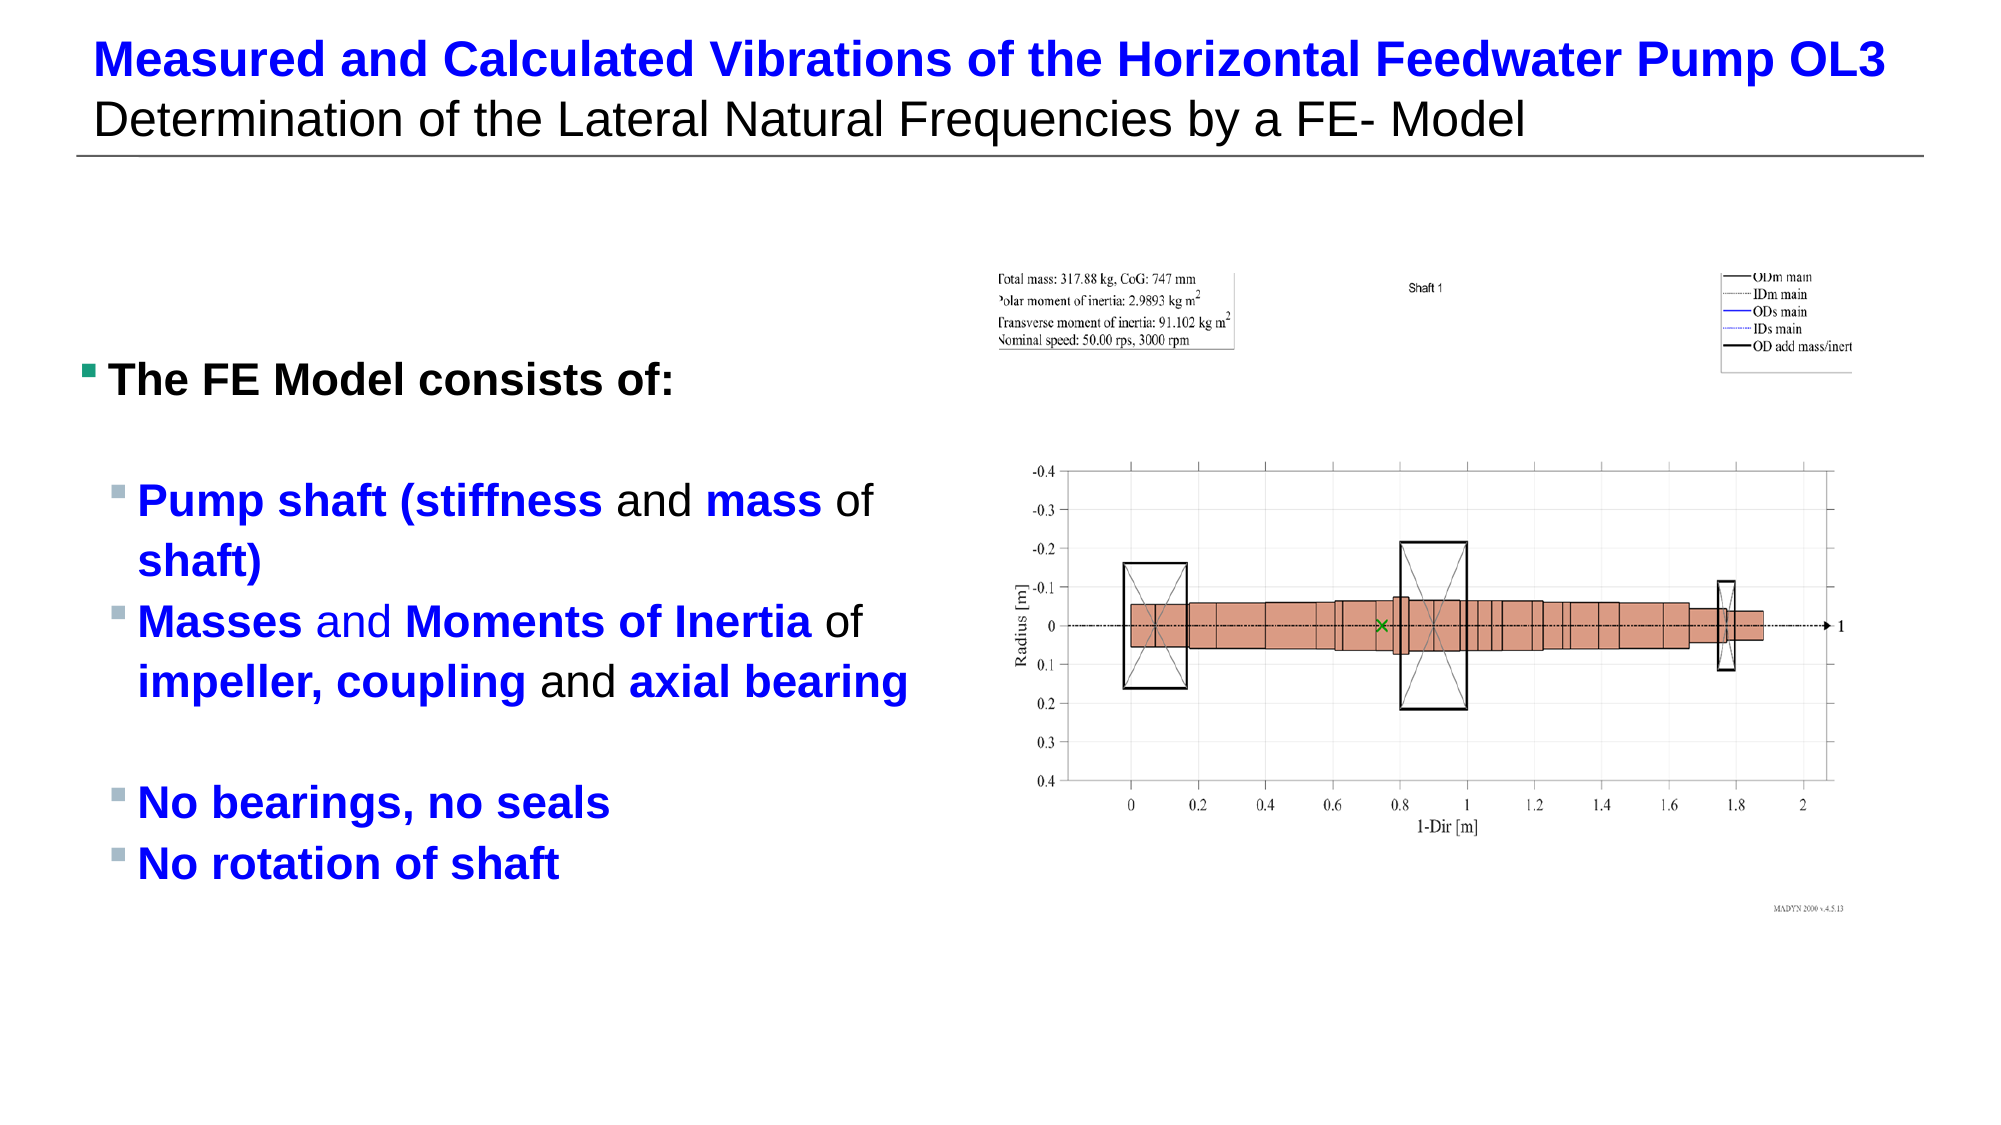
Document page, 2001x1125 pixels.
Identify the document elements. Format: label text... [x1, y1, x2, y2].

text_box Measured and Calculated Vibrations of the Horizontal Feedwater Pump OL3 Determination of the Lateral Natural Frequencies by a FE- Model [78, 19, 1920, 154]
text_box The FE Model consists of: Pump shaft (stiffness and mass of shaft) Masses and Moments of Inertia of impeller, coupling and axial bearing No bearings, no seals No rotation of shaft [78, 344, 960, 1011]
picture [999, 273, 1852, 914]
